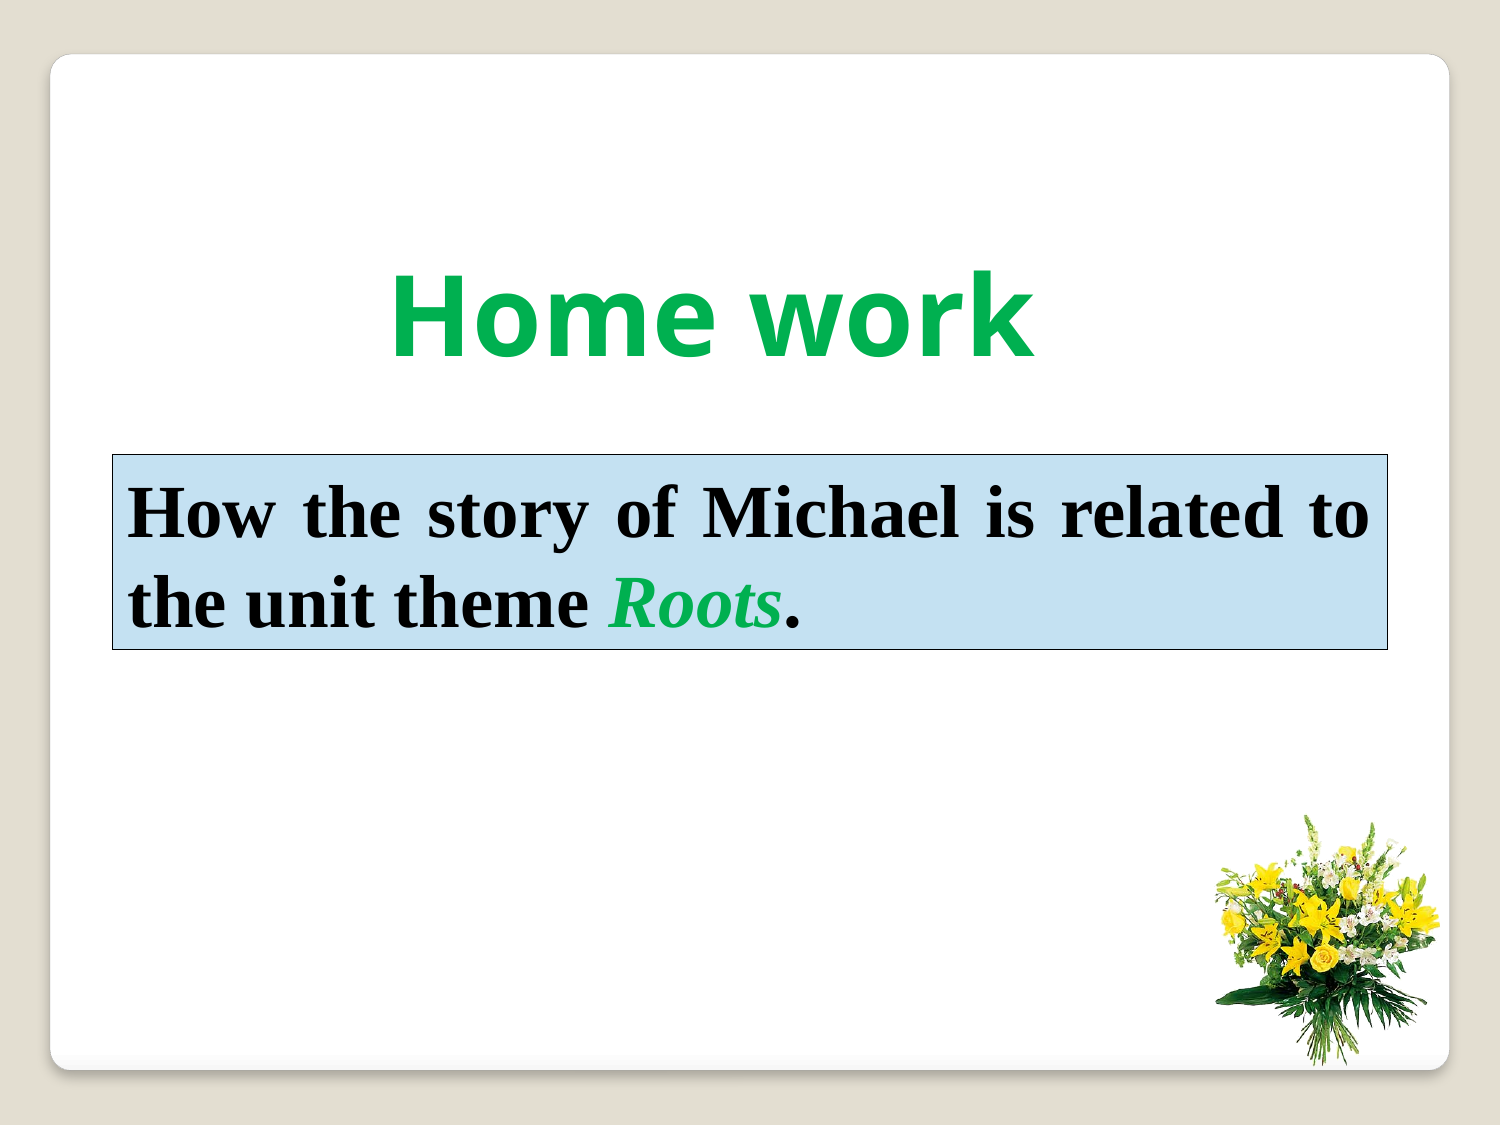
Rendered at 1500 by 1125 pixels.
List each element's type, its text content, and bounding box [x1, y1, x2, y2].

text_box Home work [371, 235, 1051, 386]
picture [1202, 807, 1441, 1075]
text_box How the story of Michael is related to the unit theme Roots. [112, 454, 1388, 650]
